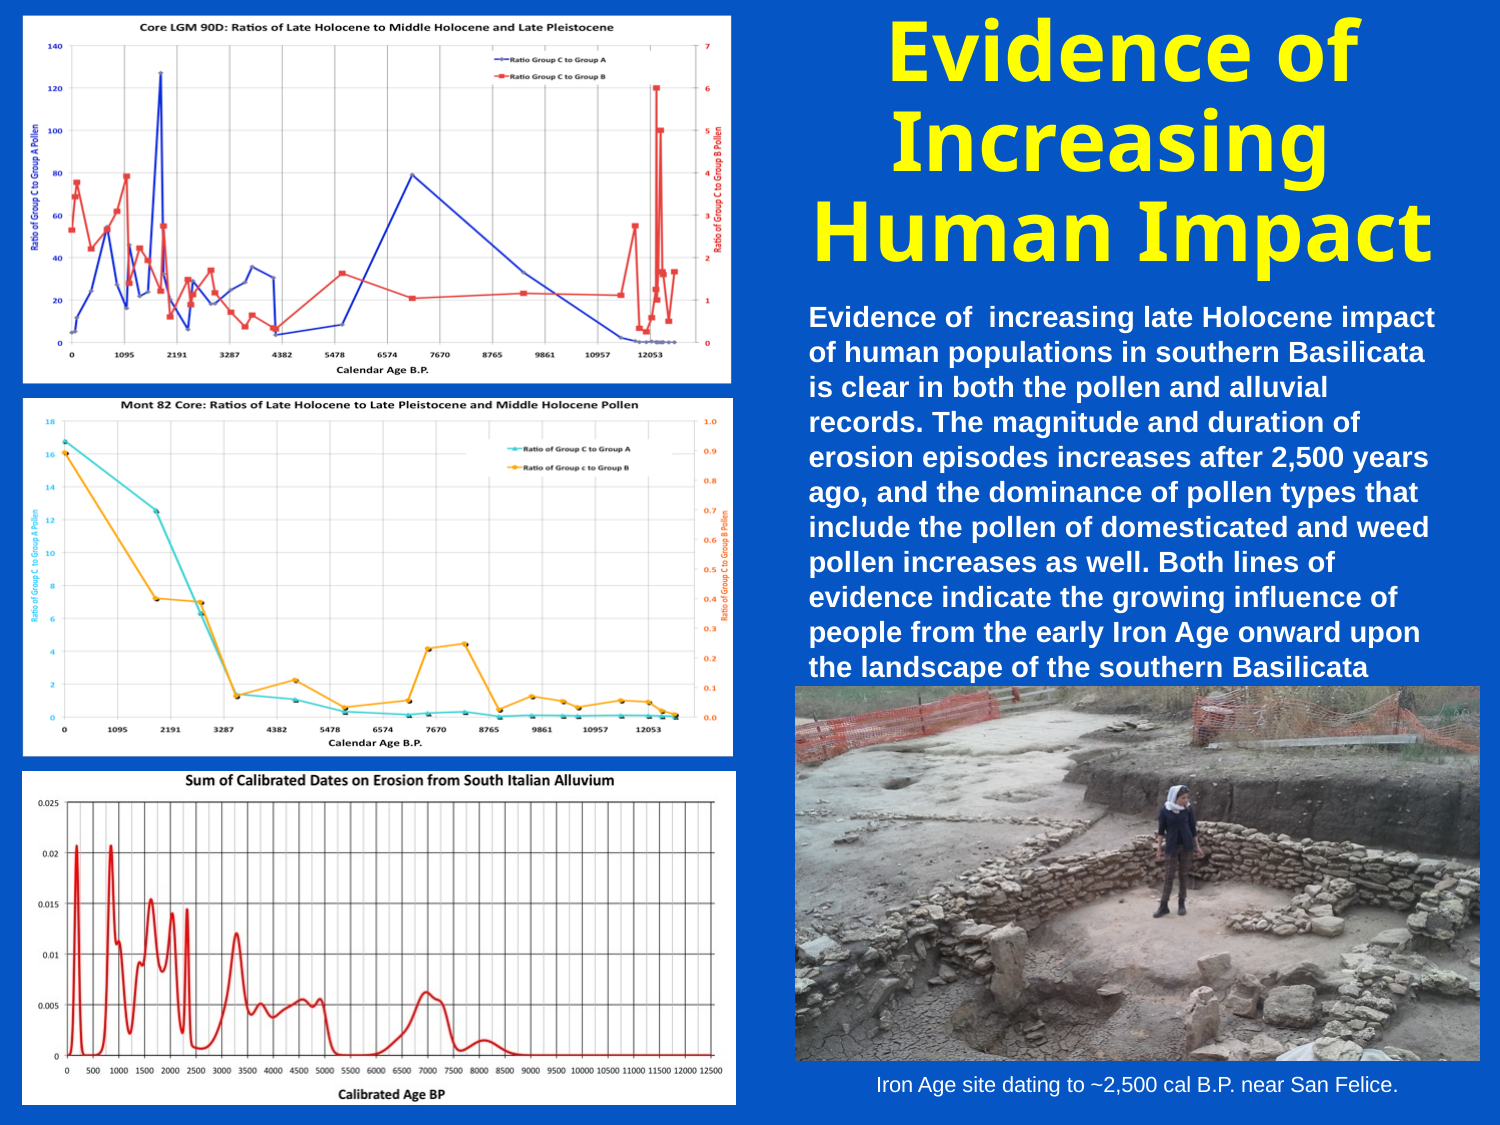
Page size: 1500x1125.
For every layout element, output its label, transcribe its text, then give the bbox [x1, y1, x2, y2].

title Evidence of Increasing Human Impact [779, 0, 1466, 289]
picture [22, 771, 736, 1105]
picture [22, 15, 732, 384]
text_box Evidence of increasing late Holocene impact of human populations in southern Basilicata is clear in both the pollen and alluvial records. The magnitude and duration of erosion episodes increases after 2,500 years ago, and the dominance of pollen types that include the pollen of domesticated and weed pollen increases as well. Both lines of evidence indicate the growing influence of people from the early Iron Age onward upon the landscape of the southern Basilicata region. [793, 290, 1466, 726]
picture [795, 686, 1480, 1061]
picture [22, 398, 733, 757]
text_box Iron Age site dating to ~2,500 cal B.P. near San Felice. [861, 1063, 1415, 1105]
